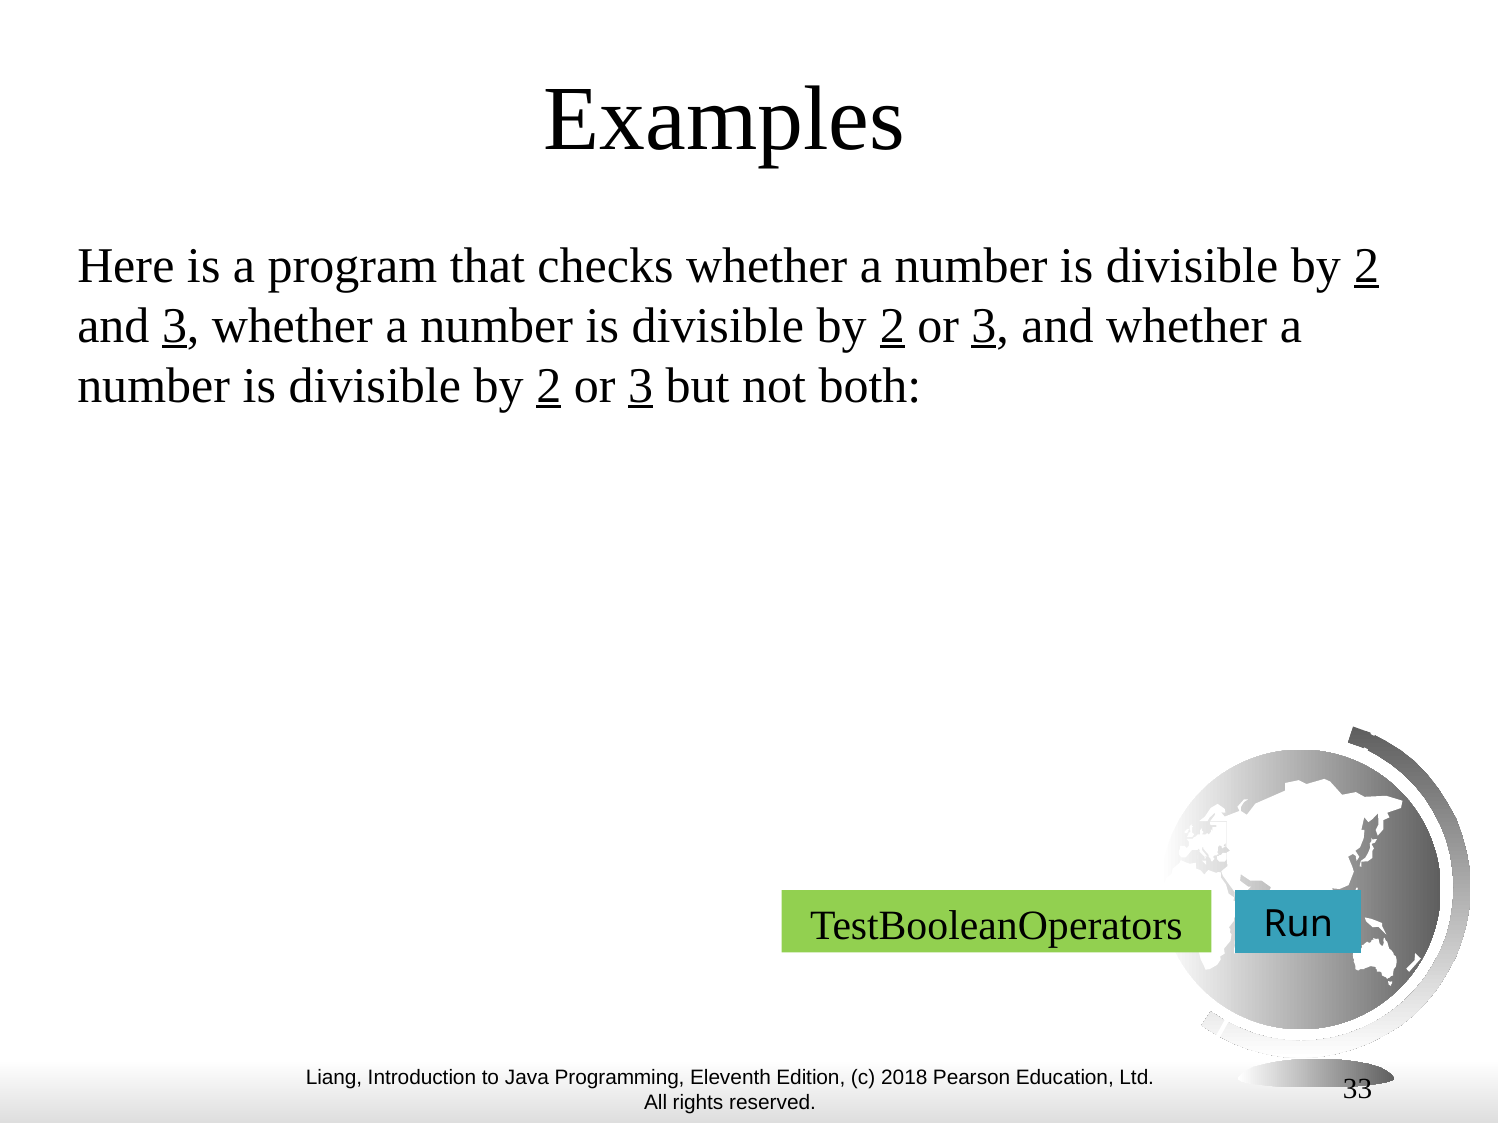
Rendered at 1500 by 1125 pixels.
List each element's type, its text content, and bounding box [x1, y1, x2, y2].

text_box Run [1235, 890, 1362, 953]
text_box TestBooleanOperators [781, 890, 1212, 953]
text_box Here is a program that checks whether a number is divisible by 2 and 3, whether a number is divisible by 2 or 3, and whether a number is divisible by 2 or 3 but not both: [62, 224, 1463, 420]
slide_number 33 [1074, 1049, 1388, 1125]
title Examples [87, 0, 1363, 224]
